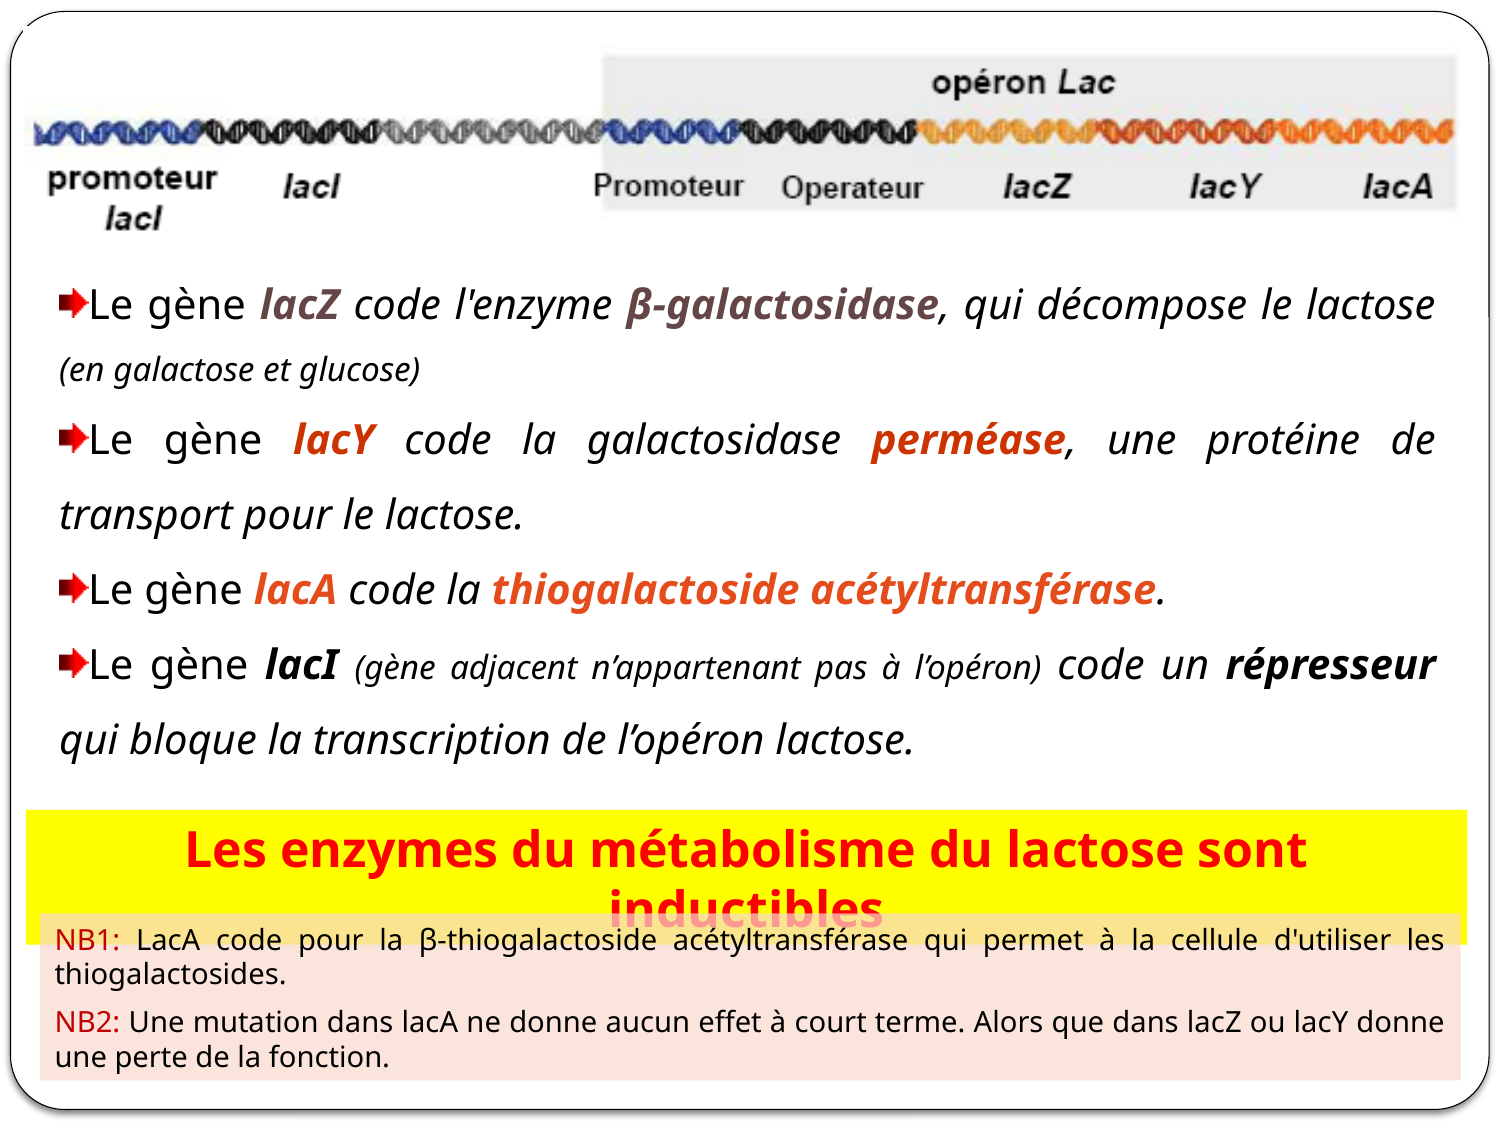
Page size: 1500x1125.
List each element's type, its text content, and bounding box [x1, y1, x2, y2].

text_box Le gène lacZ code l'enzyme β-galactosidase, qui décompose le lactose (en galactose et glucose) Le gène lacY code la galactosidase perméase, une protéine de transport pour le lactose. Le gène lacA code la thiogalactoside acétyltransférase. Le gène lacI (gène adjacent n’appartenant pas à l’opéron) code un répresseur qui bloque la transcription de l’opéron lactose. [44, 259, 1451, 771]
picture [59, 423, 89, 453]
text_box NB1: LacA code pour la β-thiogalactoside acétyltransférase qui permet à la cellule d'utiliser les thiogalactosides. NB2: Une mutation dans lacA ne donne aucun effet à court terme. Alors que dans lacZ ou lacY donne une perte de la fonction. [39, 913, 1461, 1081]
text_box Les enzymes du métabolisme du lactose sont inductibles [25, 809, 1468, 945]
picture [59, 573, 89, 603]
picture [59, 648, 89, 678]
picture [59, 288, 89, 318]
picture [23, 25, 1460, 249]
